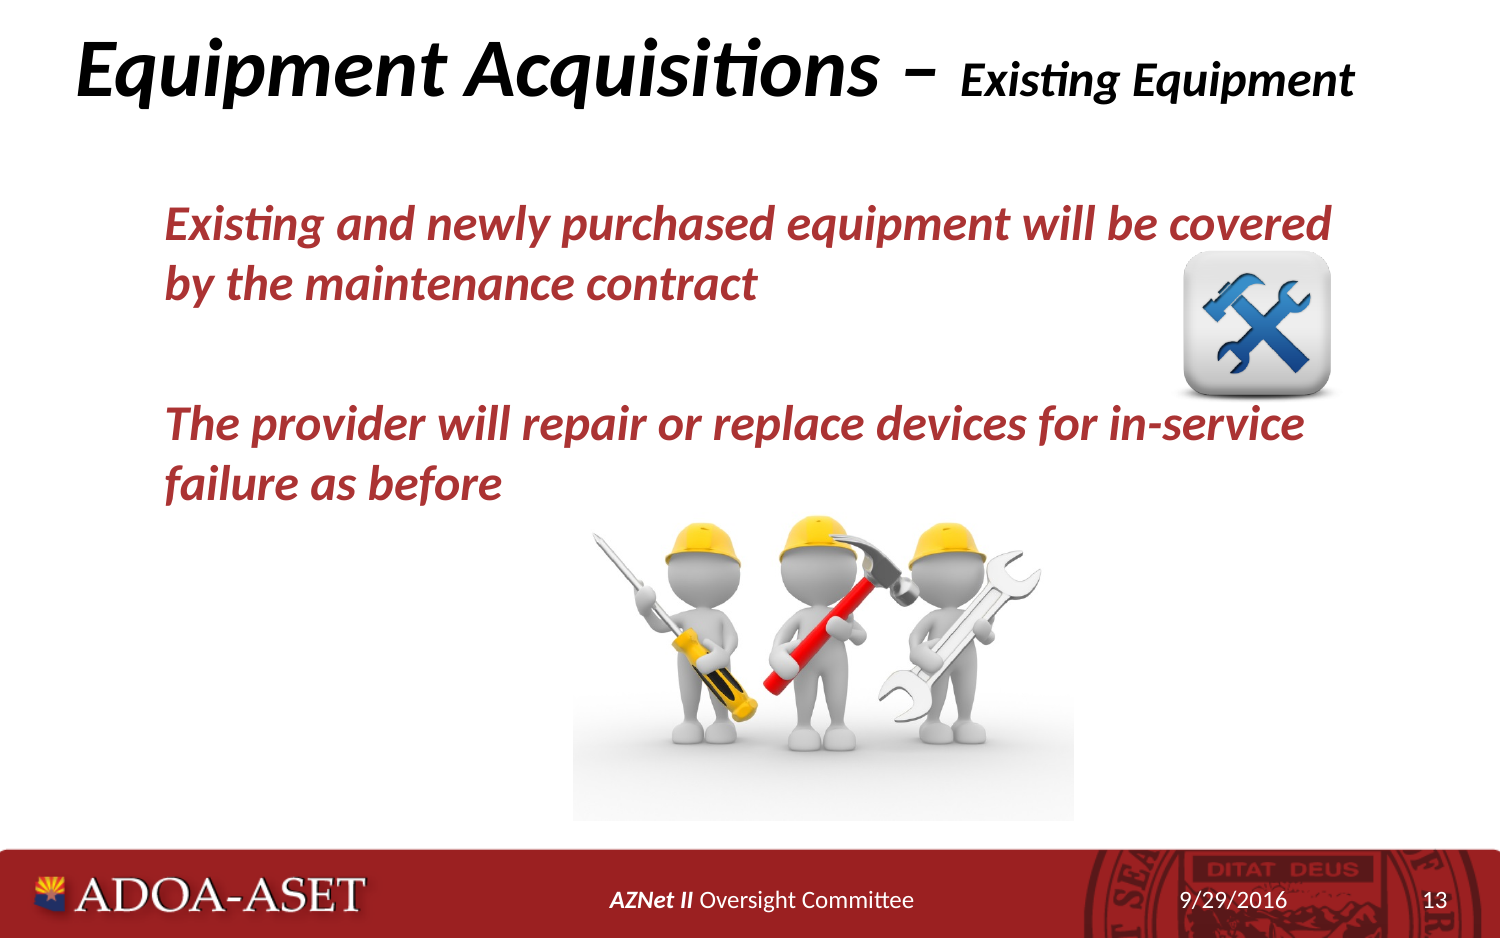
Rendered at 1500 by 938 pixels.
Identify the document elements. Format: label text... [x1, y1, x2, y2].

picture [573, 479, 1075, 821]
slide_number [1164, 884, 1313, 913]
slide_number 13 [1339, 884, 1463, 913]
title Equipment Acquisitions – Existing Equipment [60, 0, 1411, 129]
list Existing and newly purchased equipment will be covered by the maintenance contract The provider will repair or replace devices for in-service failure as before [74, 112, 1364, 848]
picture [0, 0, 1500, 938]
footer AZNet II Oversight Committee [525, 884, 1000, 913]
